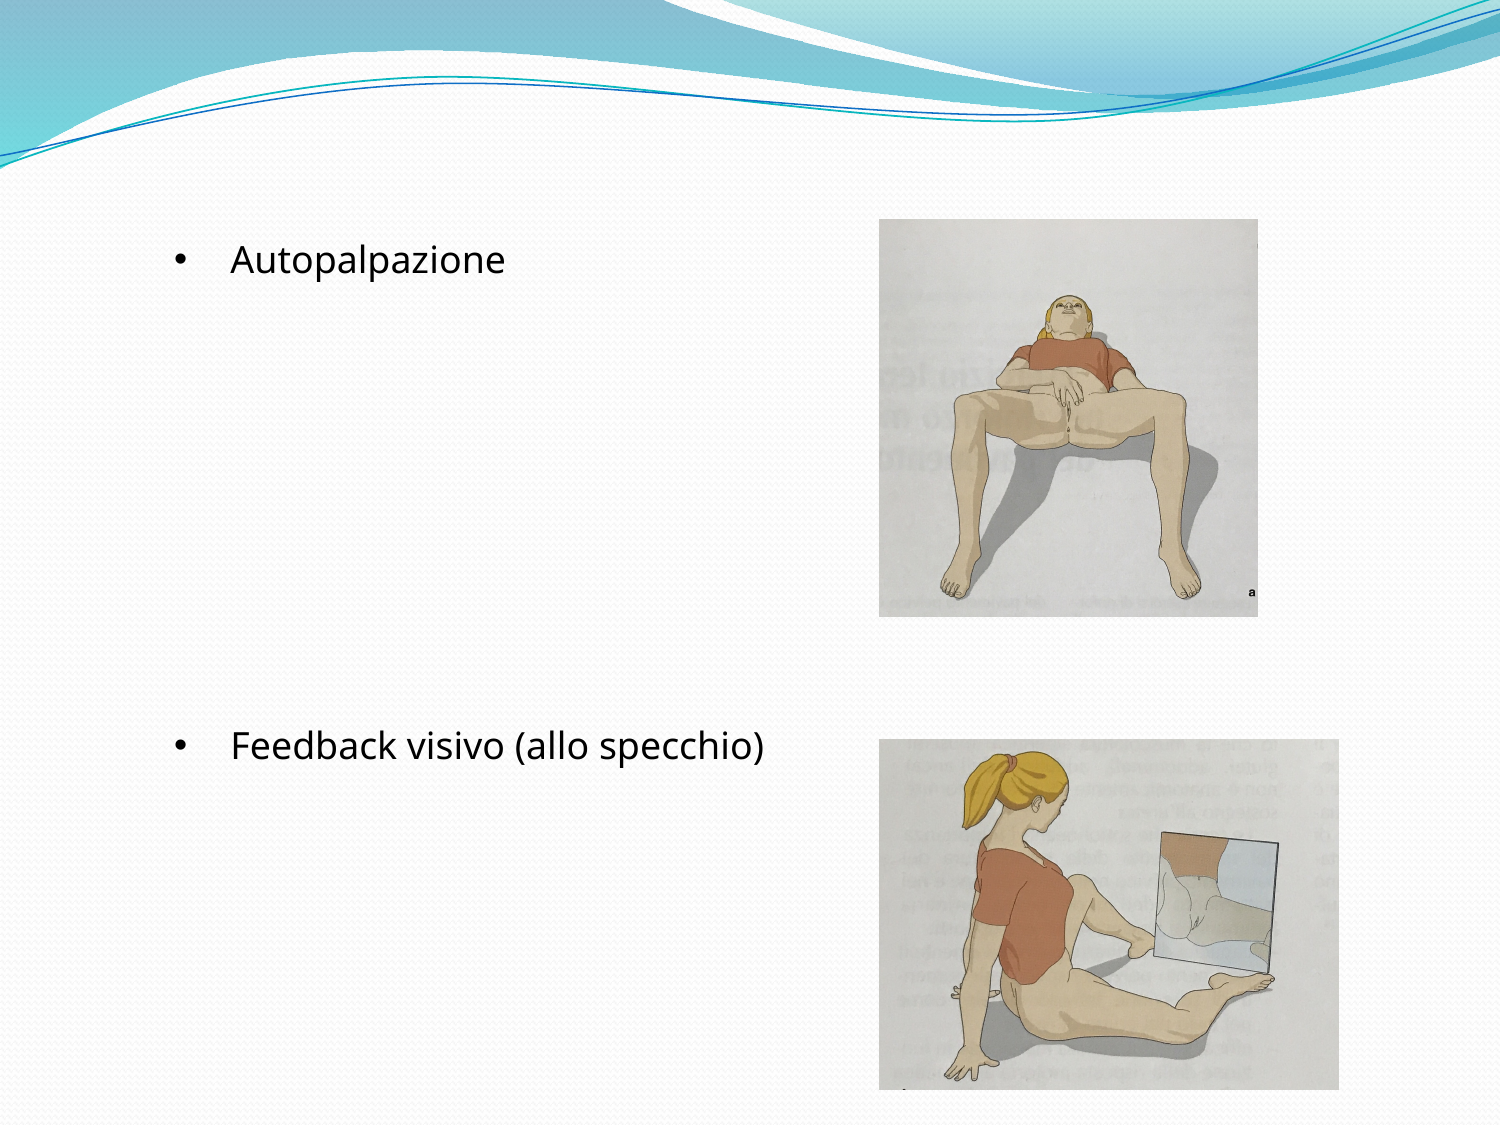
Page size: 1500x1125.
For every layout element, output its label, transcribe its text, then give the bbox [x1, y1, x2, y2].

text_box Autopalpazione Feedback visivo (allo specchio) [159, 219, 1365, 820]
picture [879, 219, 1258, 618]
picture [879, 739, 1339, 1090]
